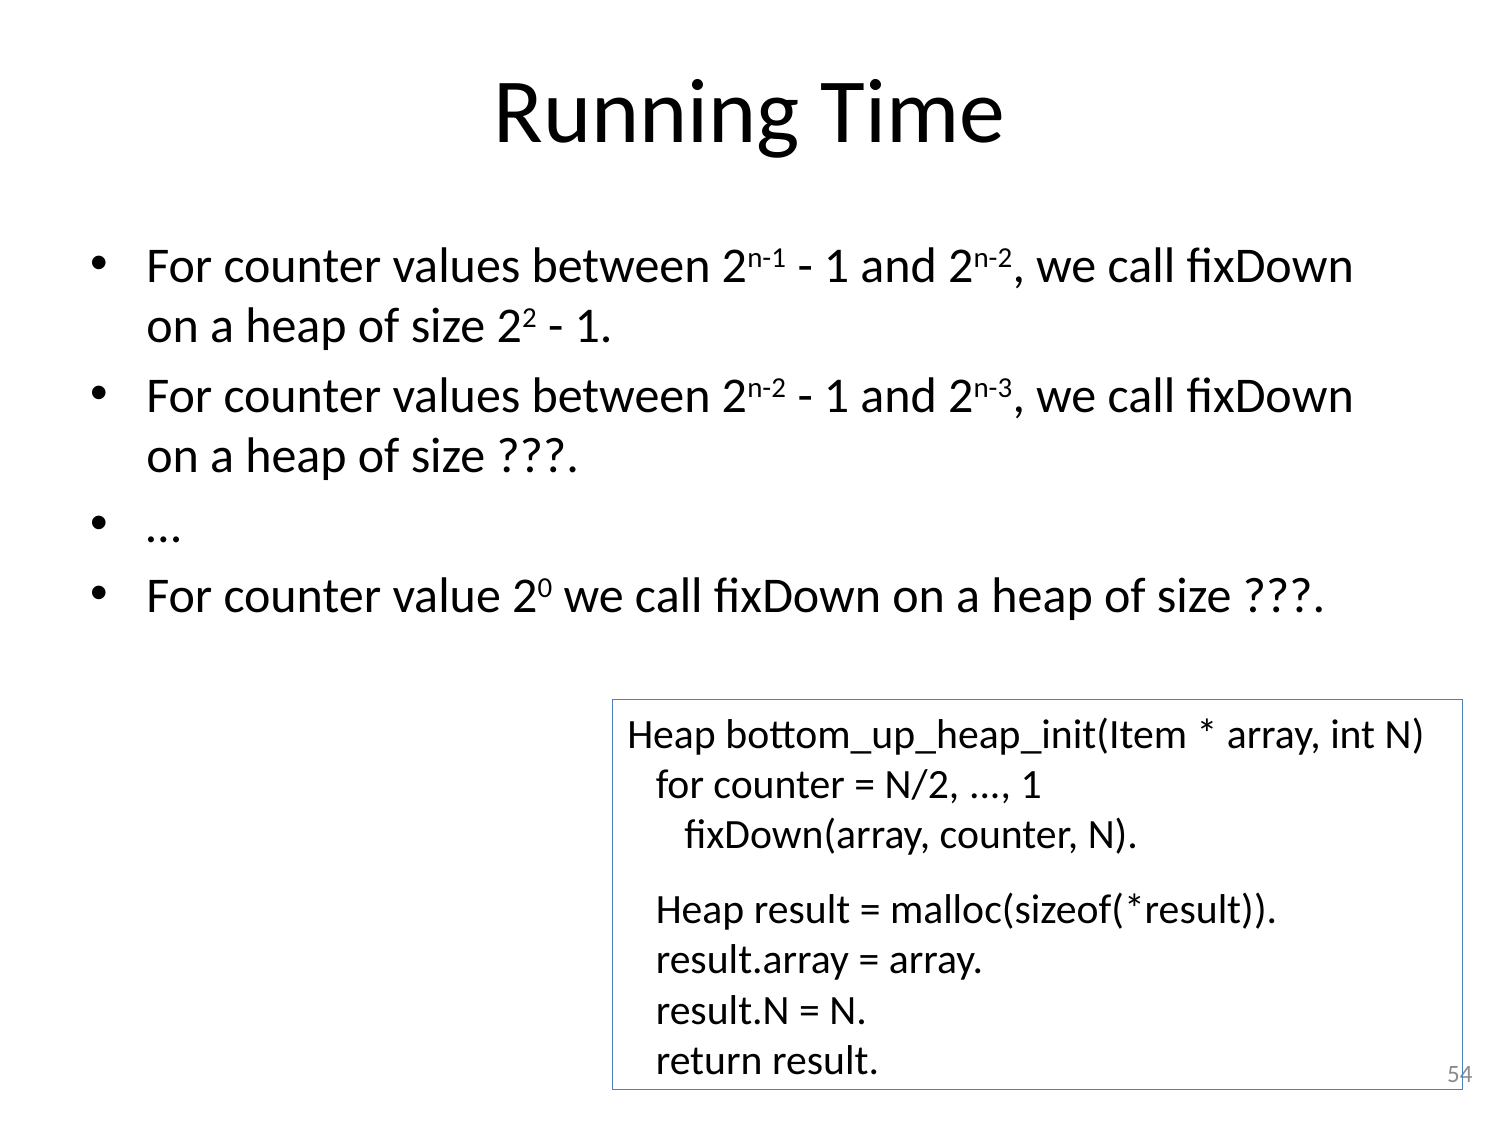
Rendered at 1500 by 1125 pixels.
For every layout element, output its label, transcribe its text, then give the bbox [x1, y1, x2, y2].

title Running Time [75, 12, 1425, 200]
slide_number 54 [1137, 1042, 1488, 1103]
list For counter values between 2n-1 - 1 and 2n-2, we call fixDown on a heap of size 22 - 1. For counter values between 2n-2 - 1 and 2n-3, we call fixDown on a heap of size ???. … For counter value 20 we call fixDown on a heap of size ???. [75, 224, 1388, 925]
text_box Heap bottom_up_heap_init(Item * array, int N) for counter = N/2, ..., 1 fixDown(array, counter, N). Heap result = malloc(sizeof(*result)). result.array = array. result.N = N. return result. [612, 699, 1463, 1090]
